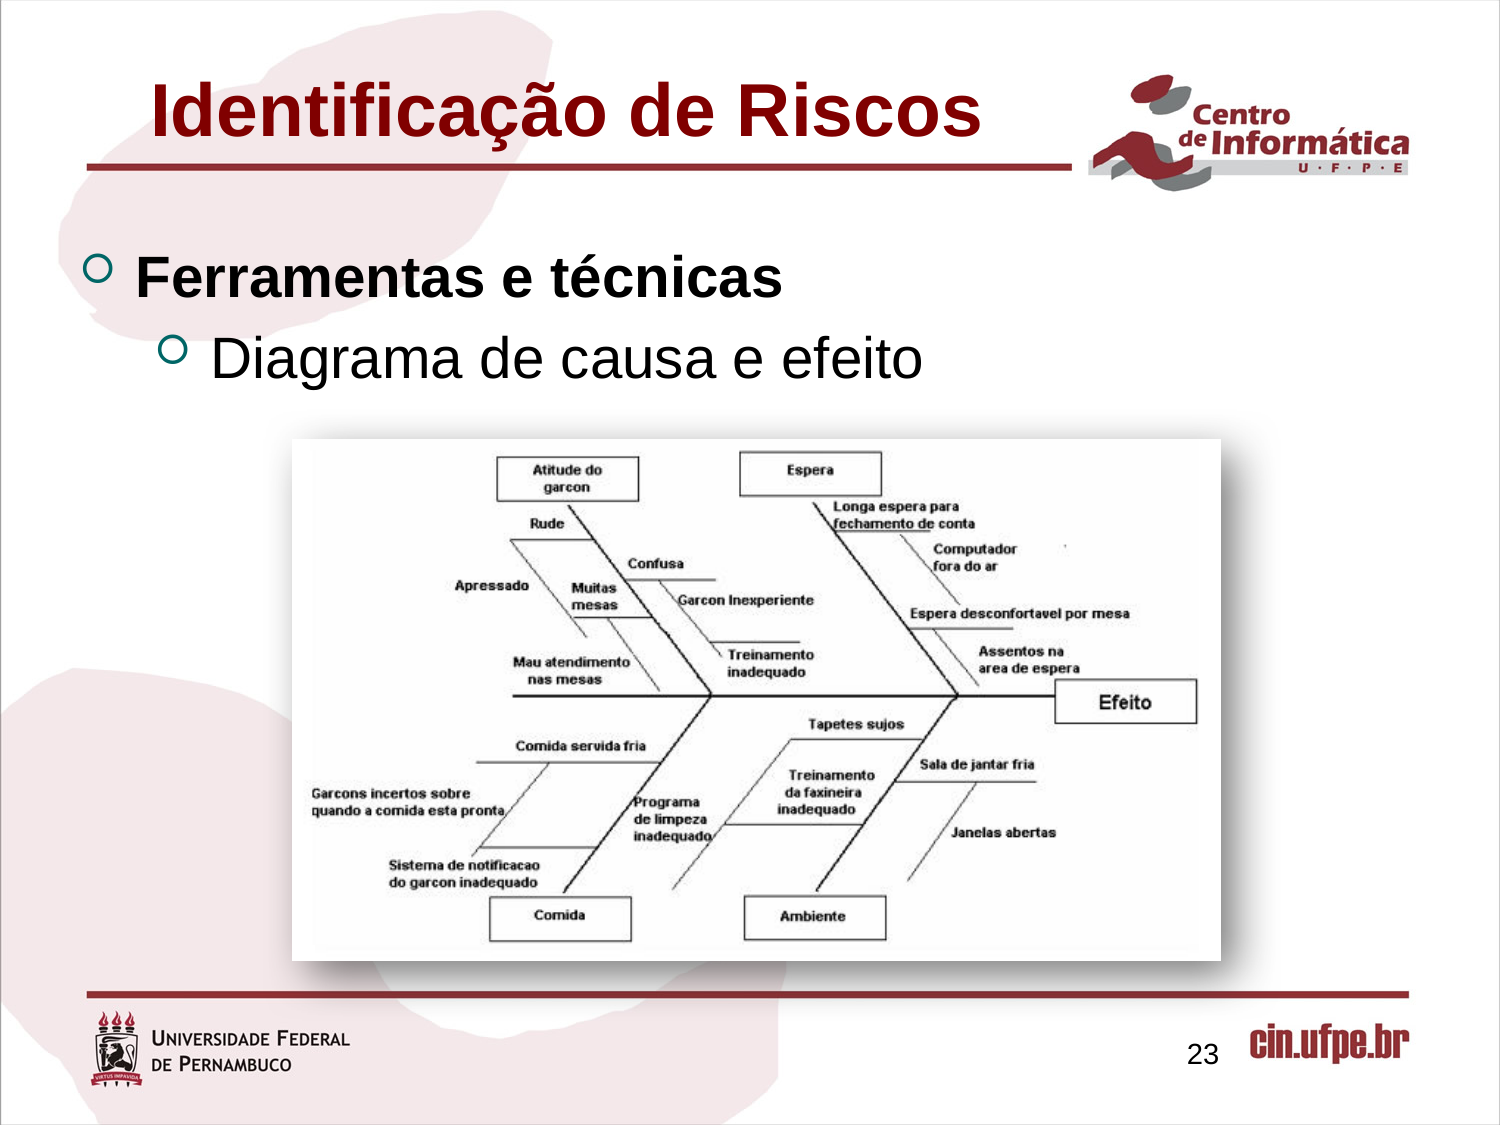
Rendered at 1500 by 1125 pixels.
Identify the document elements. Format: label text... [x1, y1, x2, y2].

picture [0, 0, 1500, 1125]
slide_number 23 [884, 1027, 1235, 1106]
text_box Identificação de Riscos [5, 54, 1128, 150]
text_box Ferramentas e técnicas Diagrama de causa e efeito [64, 231, 1436, 398]
